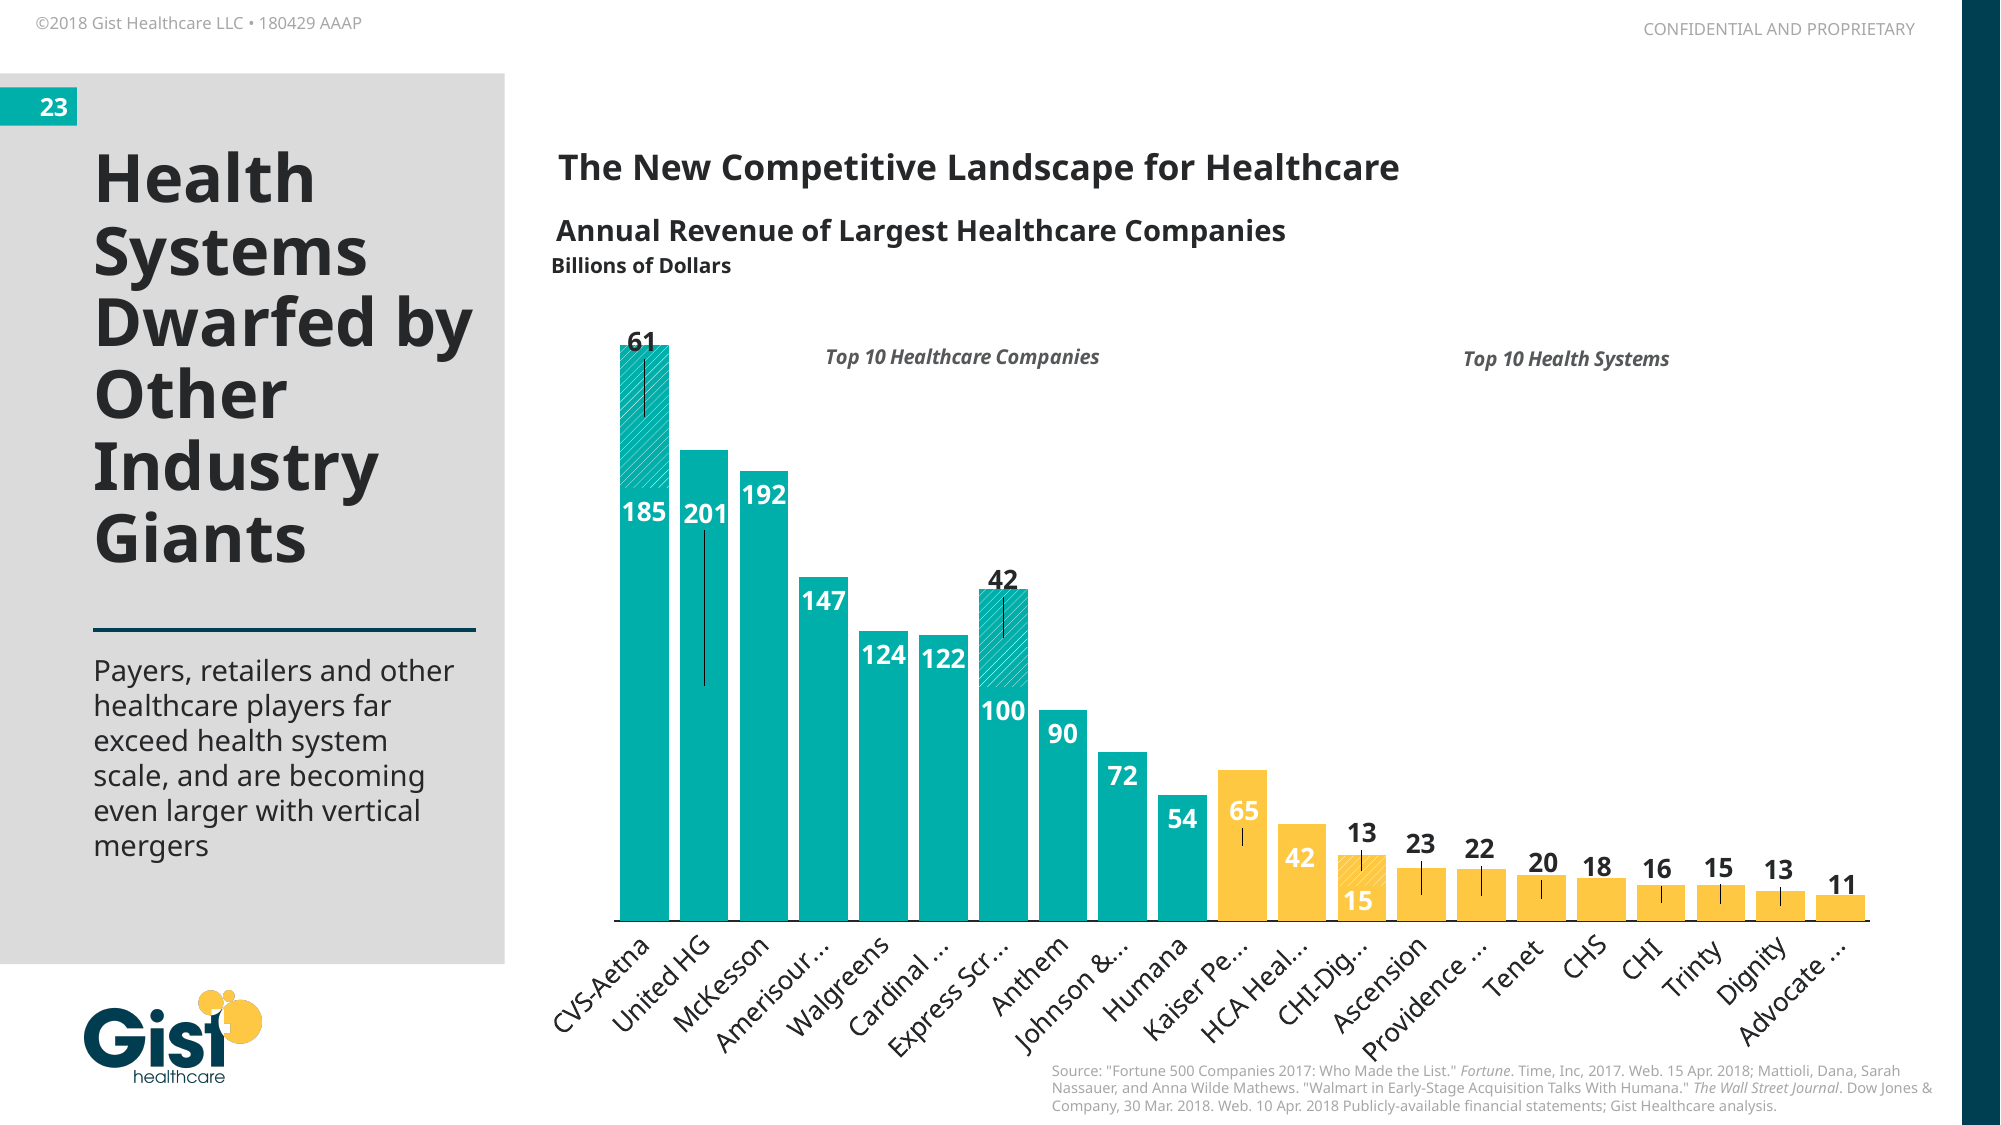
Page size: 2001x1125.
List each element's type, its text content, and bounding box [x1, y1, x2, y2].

chart [543, 196, 1893, 1070]
title Health Systems Dwarfed by Other Industry Giants [93, 145, 491, 582]
picture [84, 990, 262, 1083]
list Payers, retailers and other healthcare players far exceed health system scale, and are becoming even larger with vertical mergers [93, 652, 467, 865]
list Source: "Fortune 500 Companies 2017: Who Made the List." Fortune. Time, Inc, 2017. Web. 15 Apr. 2018; Mattioli, Dana, Sarah Nassauer, and Anna Wilde Mathews. "Walmart in Early-Stage Acquisition Talks With Humana." The Wall Street Journal. Dow Jones & Company, 30 Mar. 2018. Web. 10 Apr. 2018 Publicly-available financial statements; Gist Healthcare analysis. [1051, 1043, 1962, 1125]
text_box The New Competitive Landscape for Healthcare [558, 145, 1723, 188]
